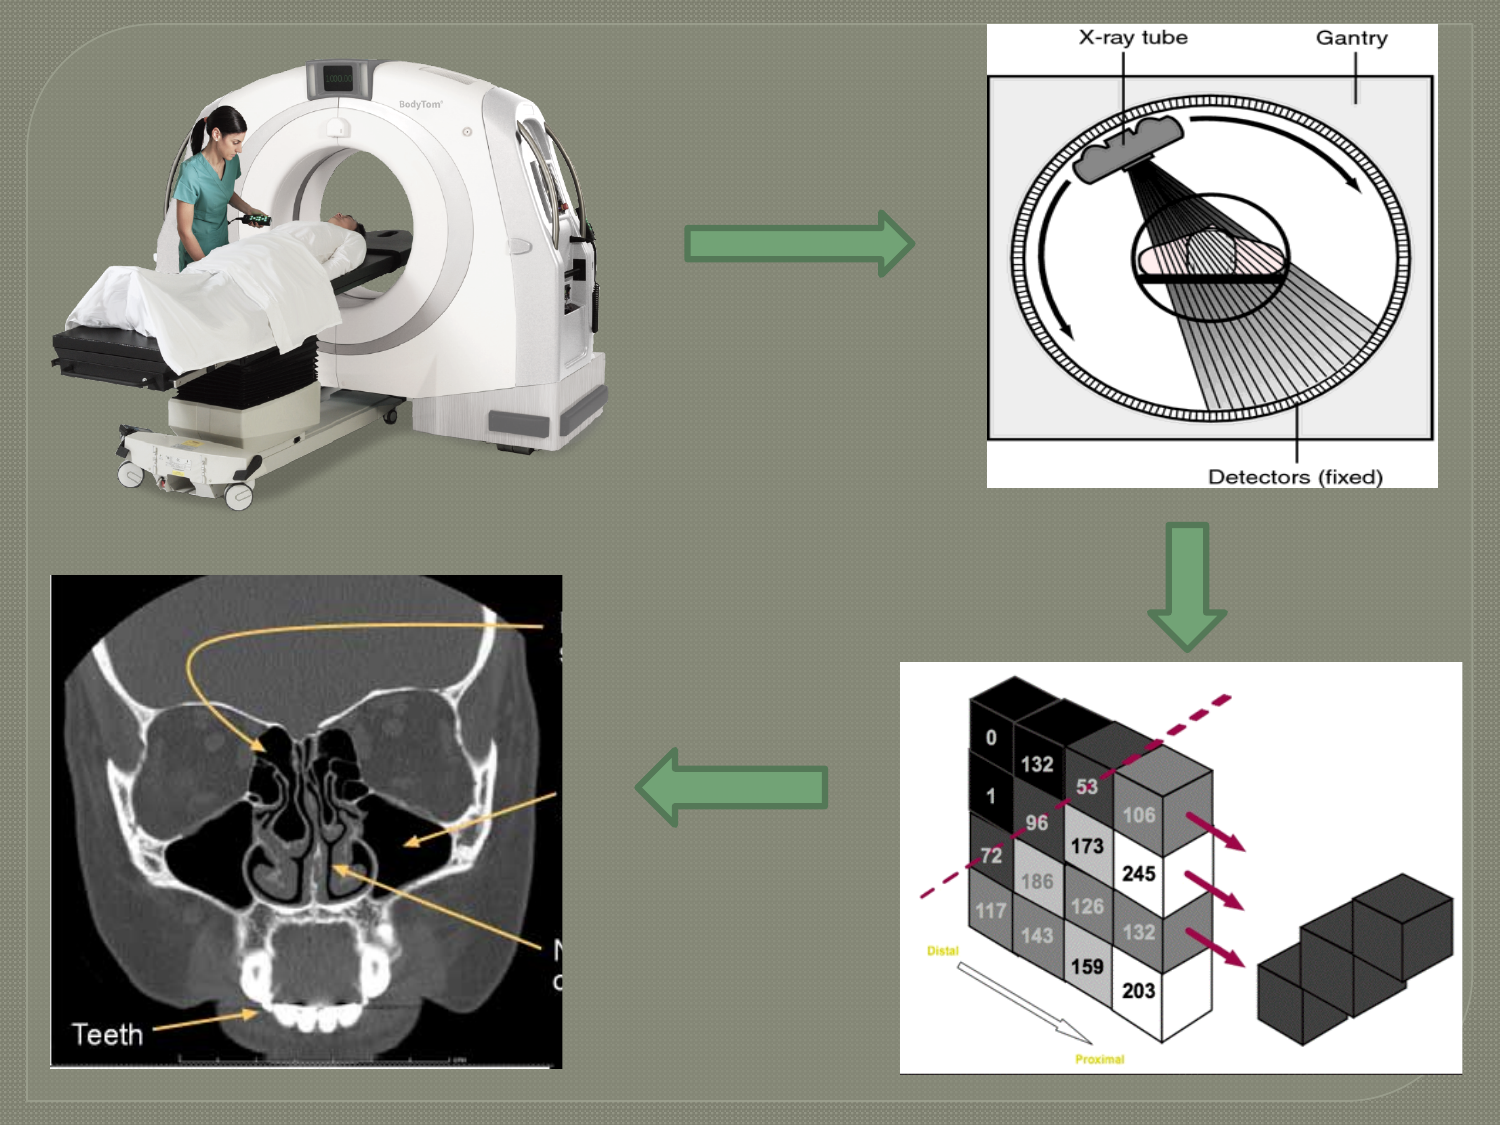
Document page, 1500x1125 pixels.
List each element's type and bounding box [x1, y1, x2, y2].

text_box [684, 209, 916, 278]
picture [899, 662, 1463, 1076]
text_box [1147, 521, 1228, 654]
picture [49, 49, 609, 522]
picture [987, 24, 1438, 488]
picture [49, 574, 563, 1069]
text_box [634, 747, 829, 828]
